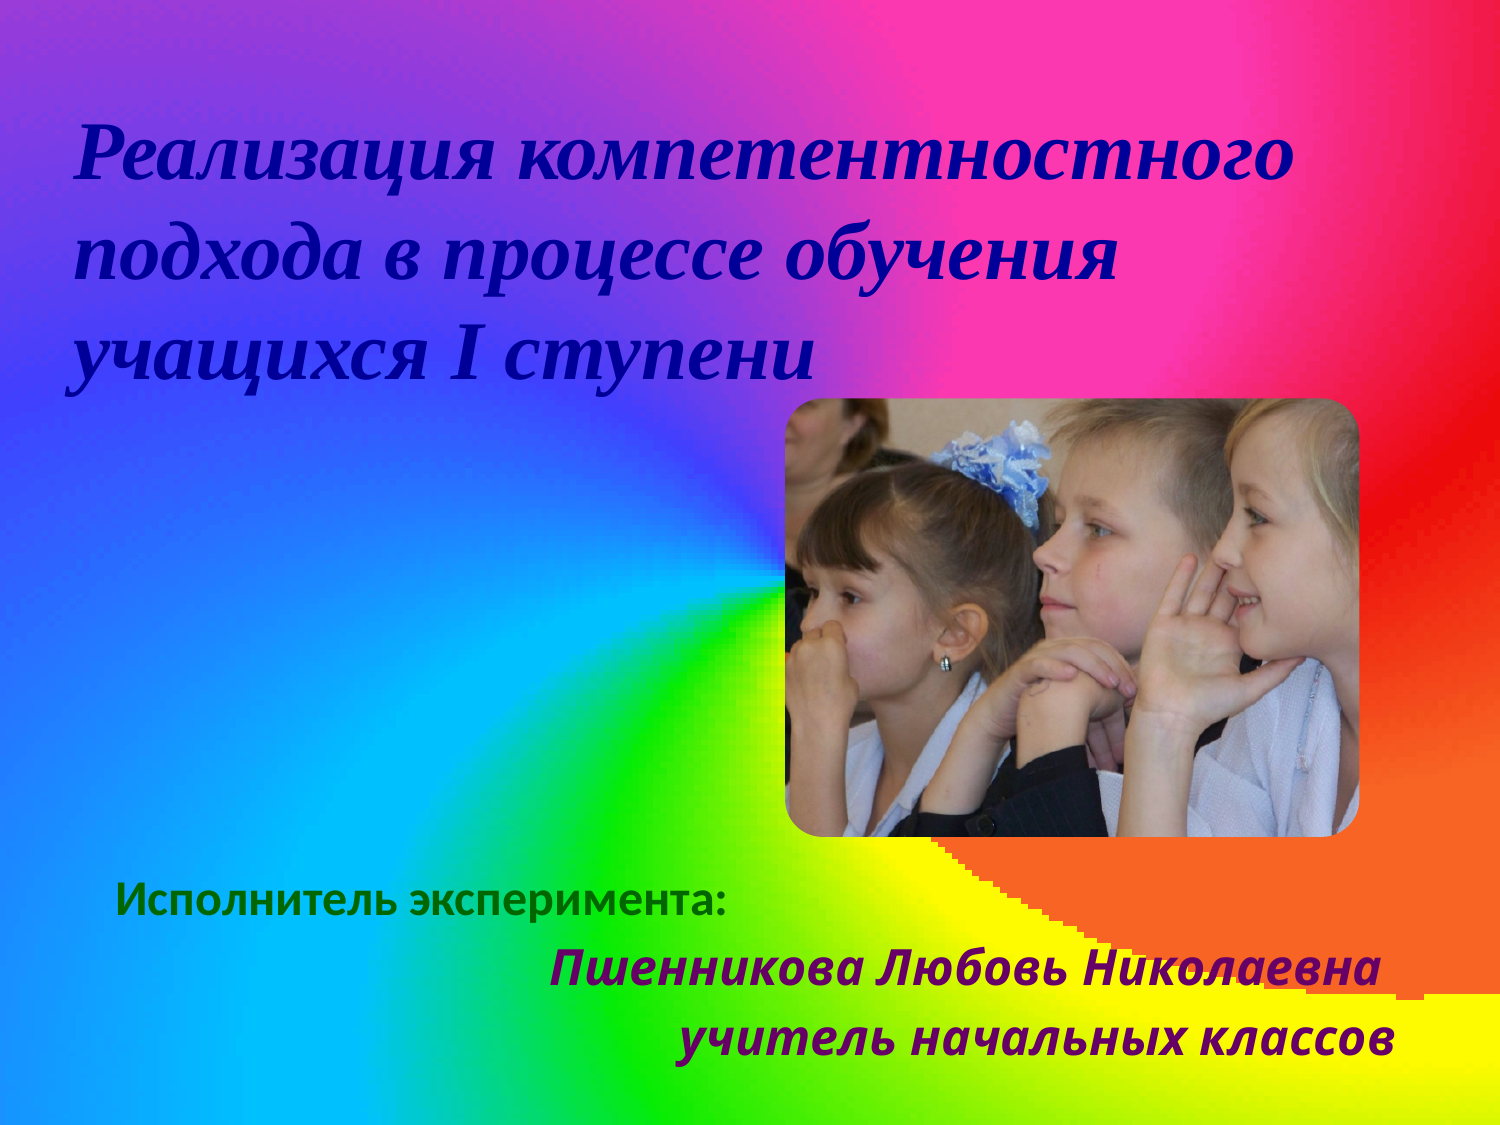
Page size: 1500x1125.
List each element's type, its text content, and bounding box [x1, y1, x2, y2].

list Исполнитель эксперимента: Пшенникова Любовь Николаевна учитель начальных классов [100, 857, 1412, 1083]
picture [0, 0, 1500, 1125]
text_box Реализация компетентностного подхода в процессе обучения учащихся I ступени [58, 58, 1407, 434]
